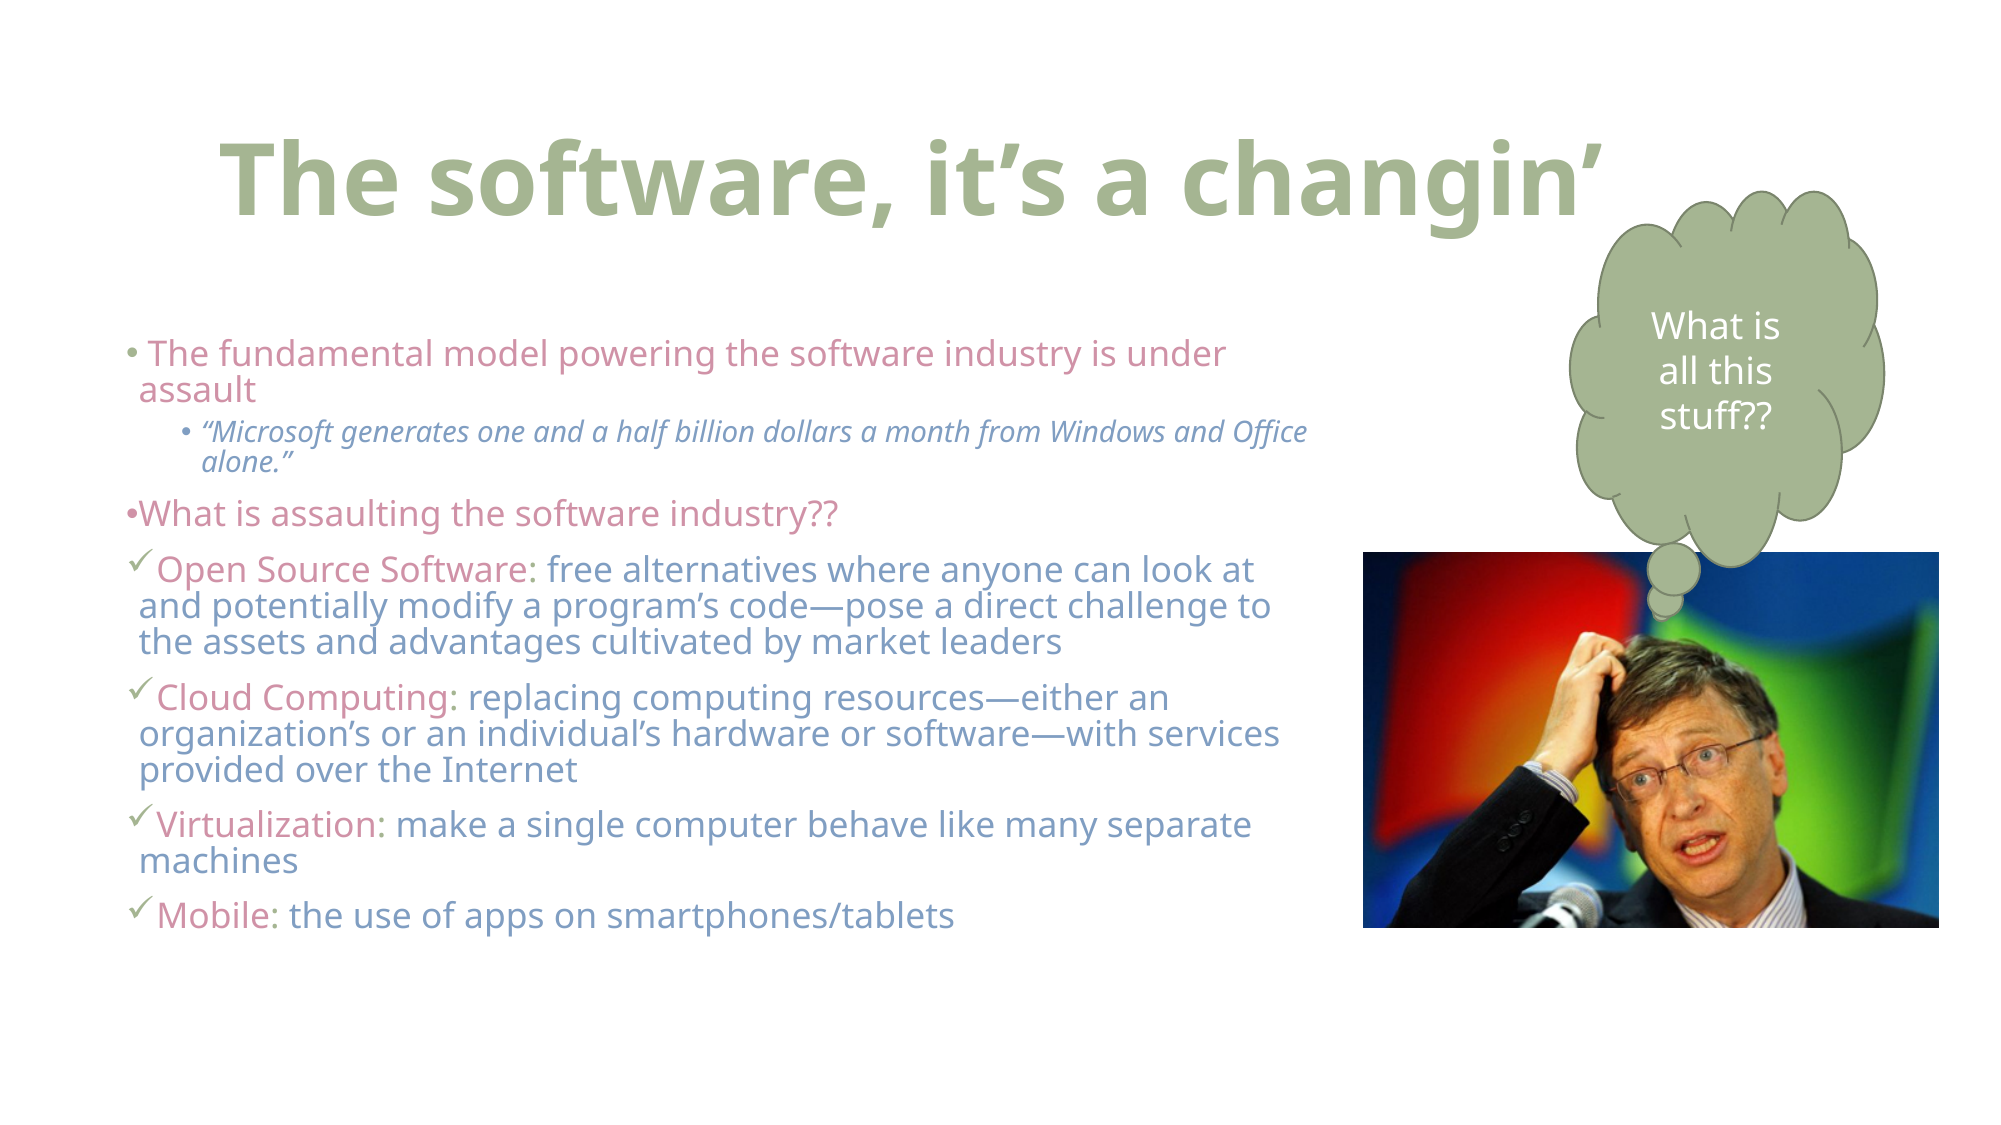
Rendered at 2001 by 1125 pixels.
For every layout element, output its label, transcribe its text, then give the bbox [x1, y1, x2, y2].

text_box The software, it’s a changin’ [203, 108, 1620, 244]
list The fundamental model powering the software industry is under assault “Microsoft generates one and a half billion dollars a month from Windows and Office alone.” What is assaulting the software industry?? Open Source Software: free alternatives where anyone can look at and potentially modify a program’s code—pose a direct challenge to the assets and advantages cultivated by market leaders Cloud Computing: replacing computing resources—either an organization’s or an individual’s hardware or software—with services provided over the Internet Virtualization: make a single computer behave like many separate machines Mobile: the use of apps on smartphones/tablets [111, 329, 1340, 948]
picture [1363, 552, 1939, 928]
text_box What is all this stuff?? [1568, 190, 1886, 552]
